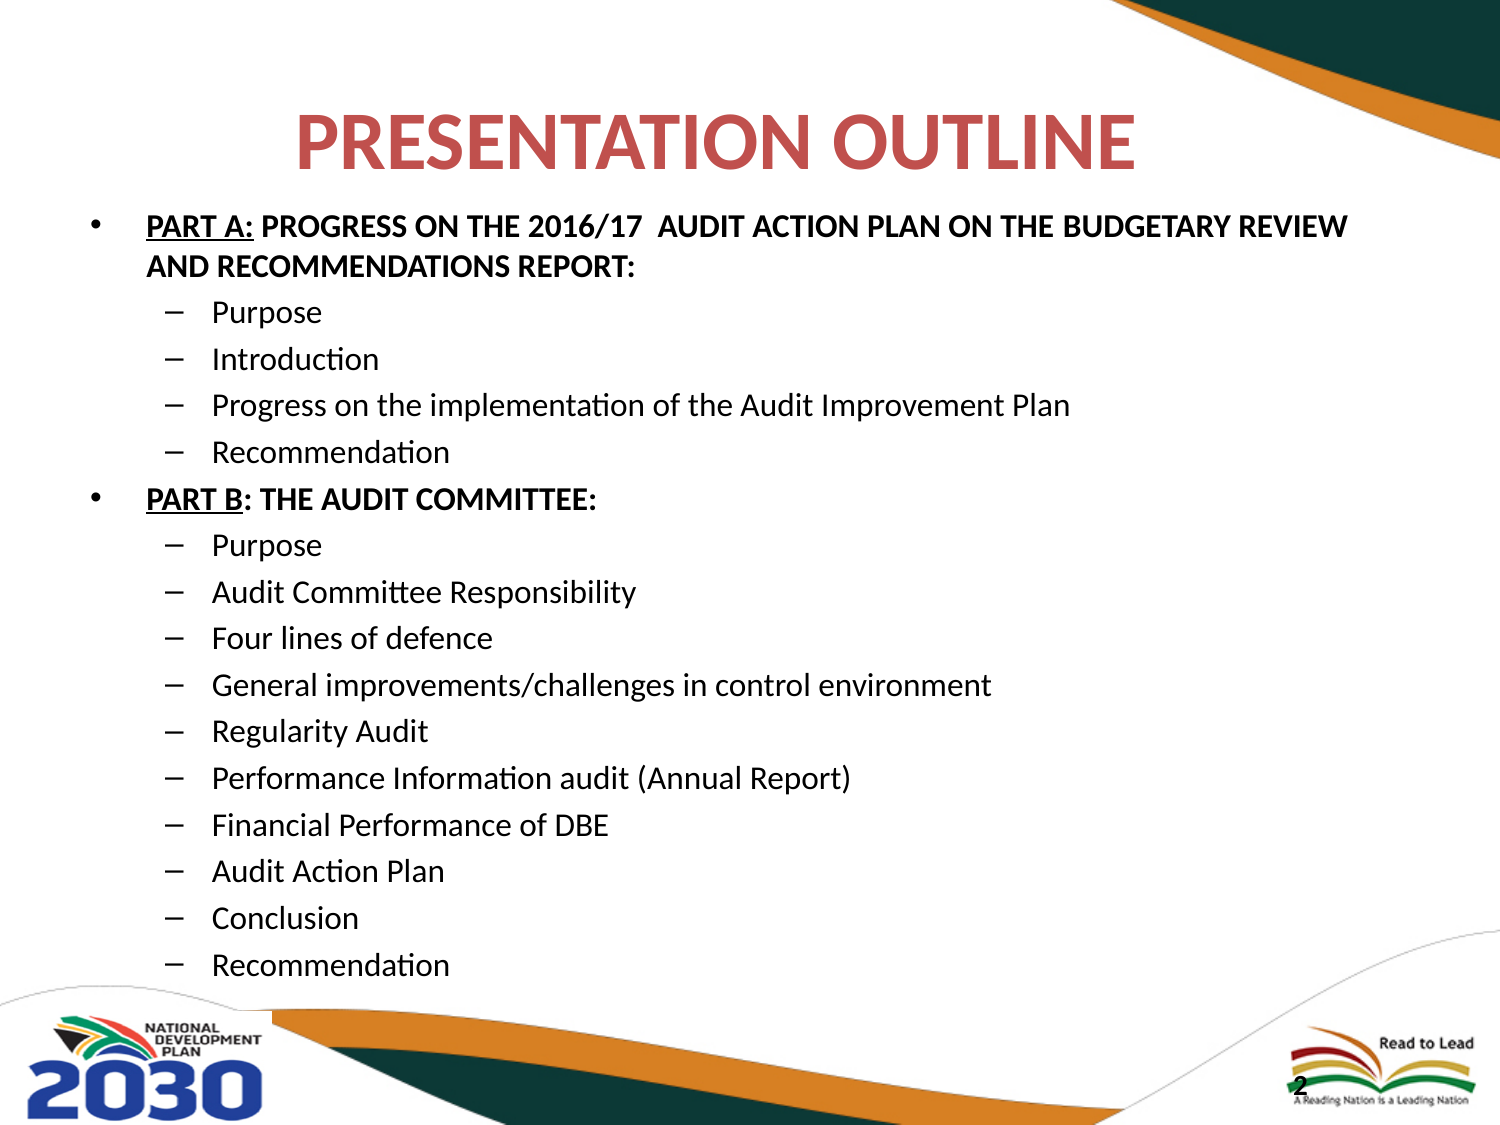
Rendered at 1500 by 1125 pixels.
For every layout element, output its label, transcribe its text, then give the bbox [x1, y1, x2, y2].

list PART A: PROGRESS ON THE 2016/17 AUDIT ACTION PLAN ON THE BUDGETARY REVIEW AND RECOMMENDATIONS REPORT: Purpose Introduction Progress on the implementation of the Audit Improvement Plan Recommendation PART B: THE AUDIT COMMITTEE: Purpose Audit Committee Responsibility Four lines of defence General improvements/challenges in control environment Regularity Audit Performance Information audit (Annual Report) Financial Performance of DBE Audit Action Plan Conclusion Recommendation [75, 196, 1425, 1059]
text_box 2 [1167, 1058, 1323, 1109]
picture [0, 0, 1500, 1125]
title PRESENTATION OUTLINE [41, 42, 1392, 231]
